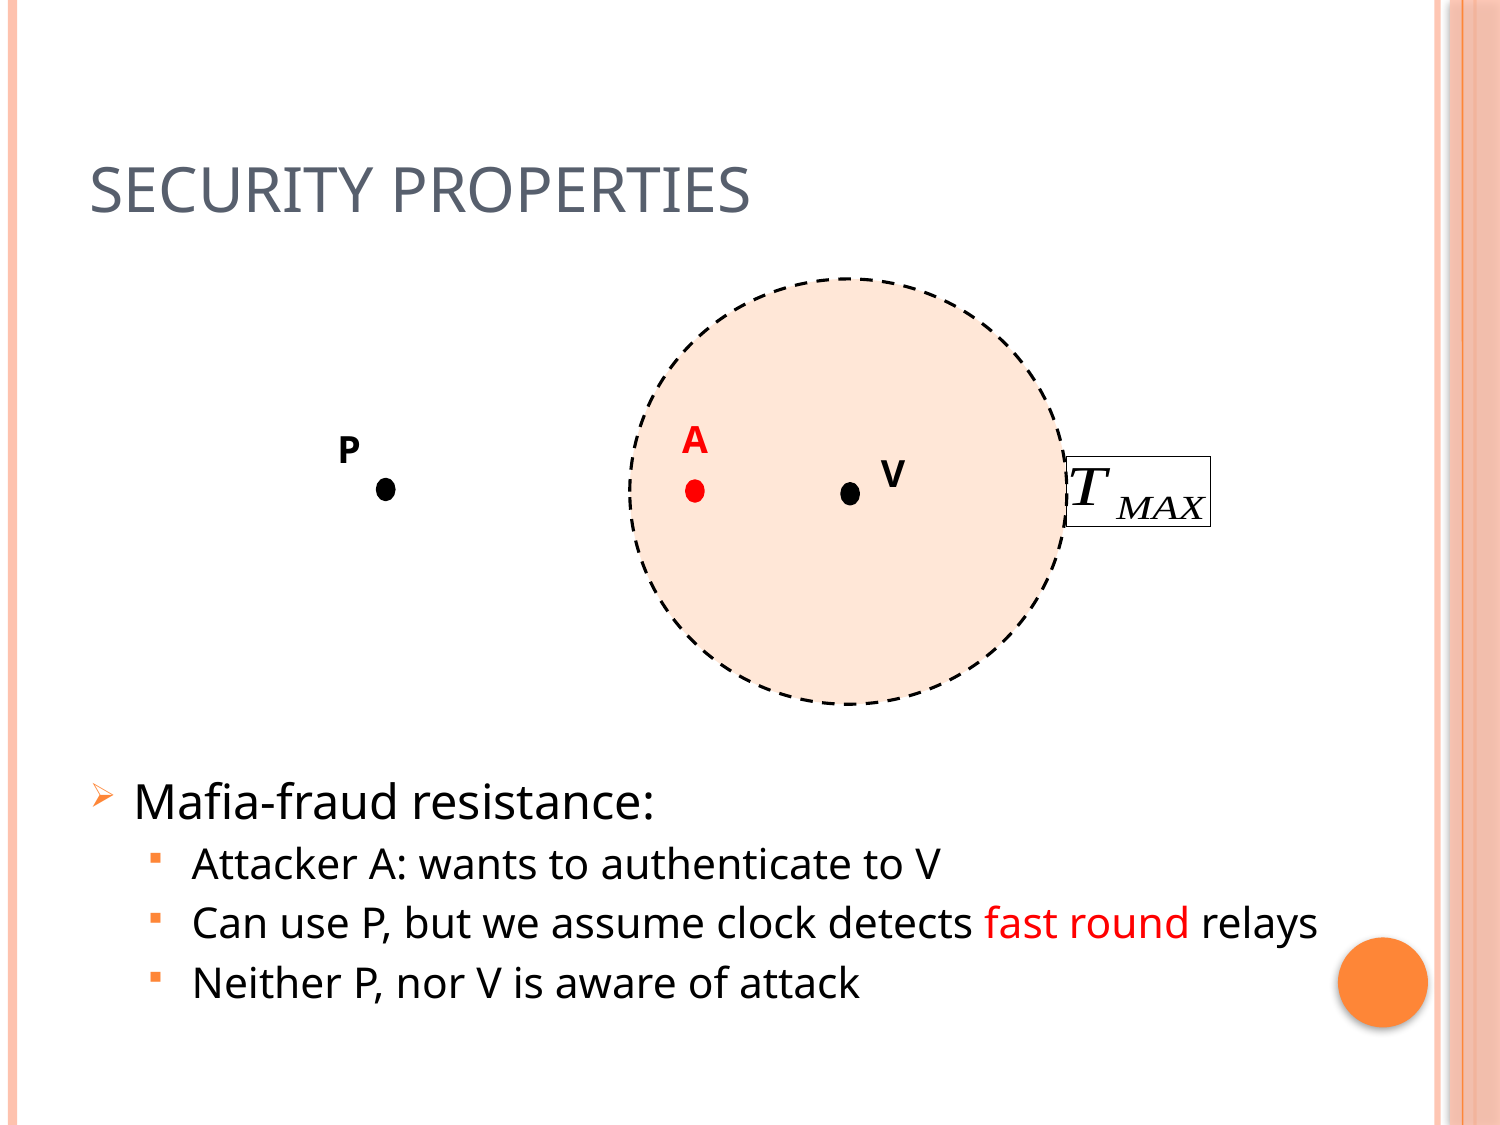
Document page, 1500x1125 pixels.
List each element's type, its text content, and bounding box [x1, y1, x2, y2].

text_box P [322, 419, 382, 479]
text_box V [865, 442, 925, 503]
text_box [840, 482, 860, 506]
text_box [375, 477, 396, 502]
text_box [627, 276, 1066, 707]
list Mafia-fraud resistance: Attacker A: wants to authenticate to V Can use P, but we assume clock detects fast round relays Neither P, nor V is aware of attack [75, 763, 1341, 1059]
text_box A [667, 408, 727, 469]
text_box [685, 479, 705, 503]
title Security Properties [75, 45, 1300, 233]
